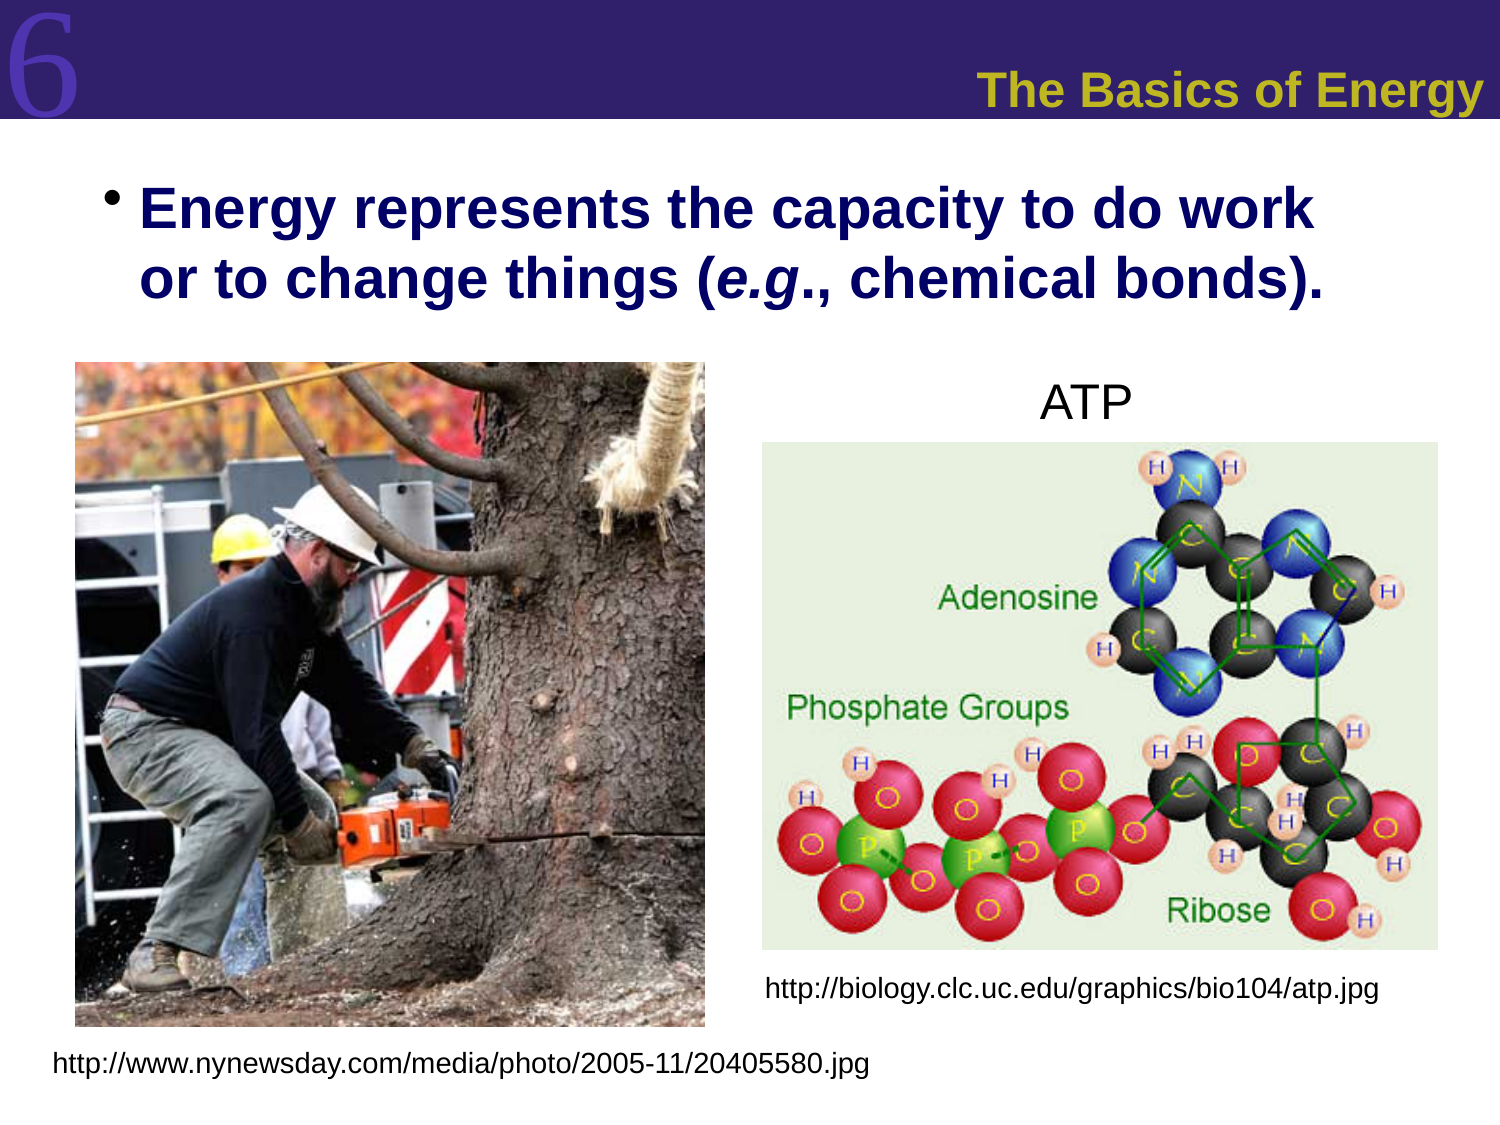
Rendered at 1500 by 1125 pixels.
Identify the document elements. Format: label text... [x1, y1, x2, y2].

text_box http://www.nynewsday.com/media/photo/2005-11/20405580.jpg [37, 1037, 900, 1088]
picture [74, 362, 705, 1027]
list Energy represents the capacity to do work or to change things (e.g., chemical bonds). [87, 162, 1357, 351]
picture [762, 442, 1438, 951]
text_box ATP [1024, 362, 1175, 438]
title The Basics of Energy [262, 12, 1500, 126]
text_box http://biology.clc.uc.edu/graphics/bio104/atp.jpg [750, 962, 1475, 1013]
